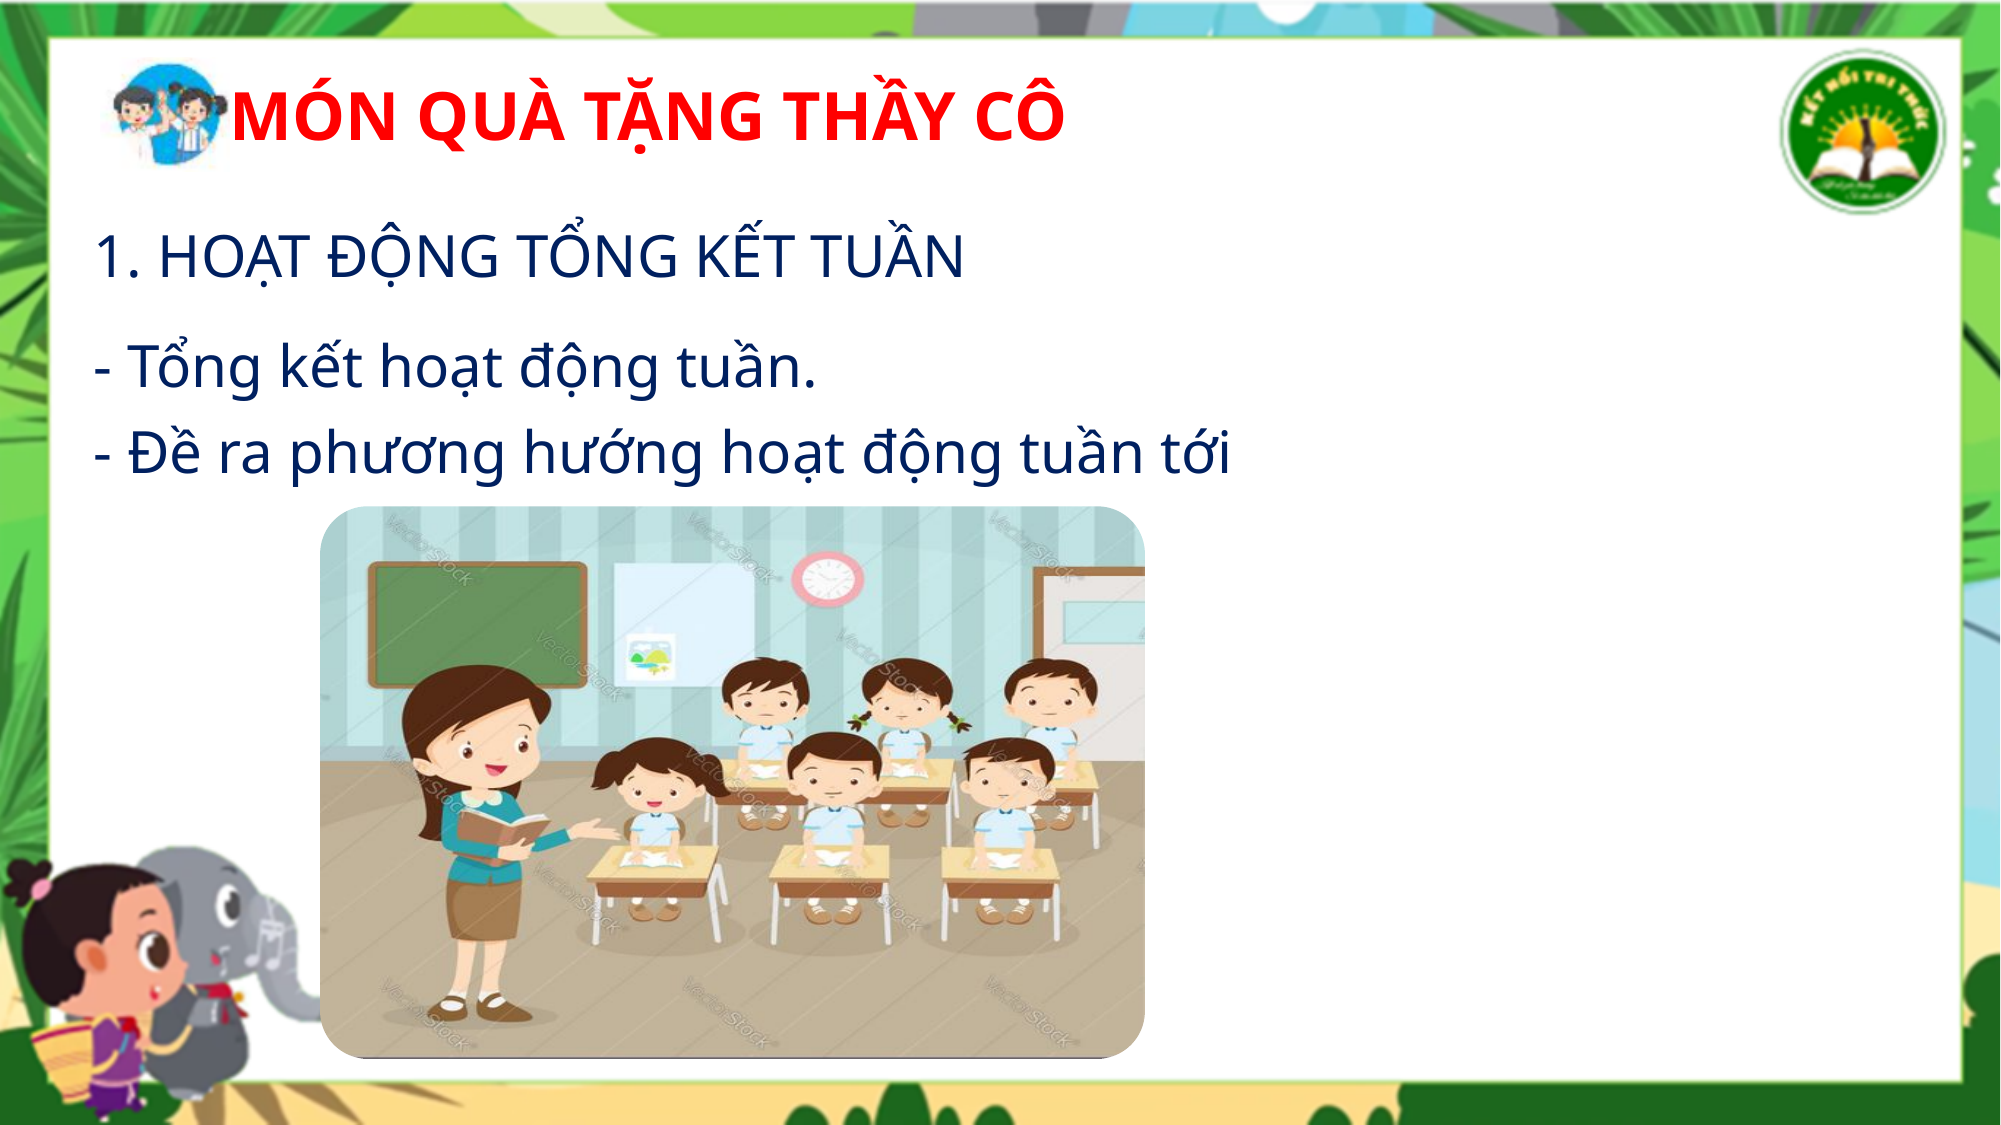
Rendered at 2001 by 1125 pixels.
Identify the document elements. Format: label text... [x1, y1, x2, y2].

picture [0, 0, 2001, 1125]
text_box - Đề ra phương hướng hoạt động tuần tới [78, 407, 1333, 492]
text_box 1. HOẠT ĐỘNG TỔNG KẾT TUẦN [78, 211, 1292, 297]
text_box - Tổng kết hoạt động tuần. [78, 321, 1053, 407]
text_box MÓN QUÀ TẶNG THẦY CÔ [230, 66, 1100, 161]
